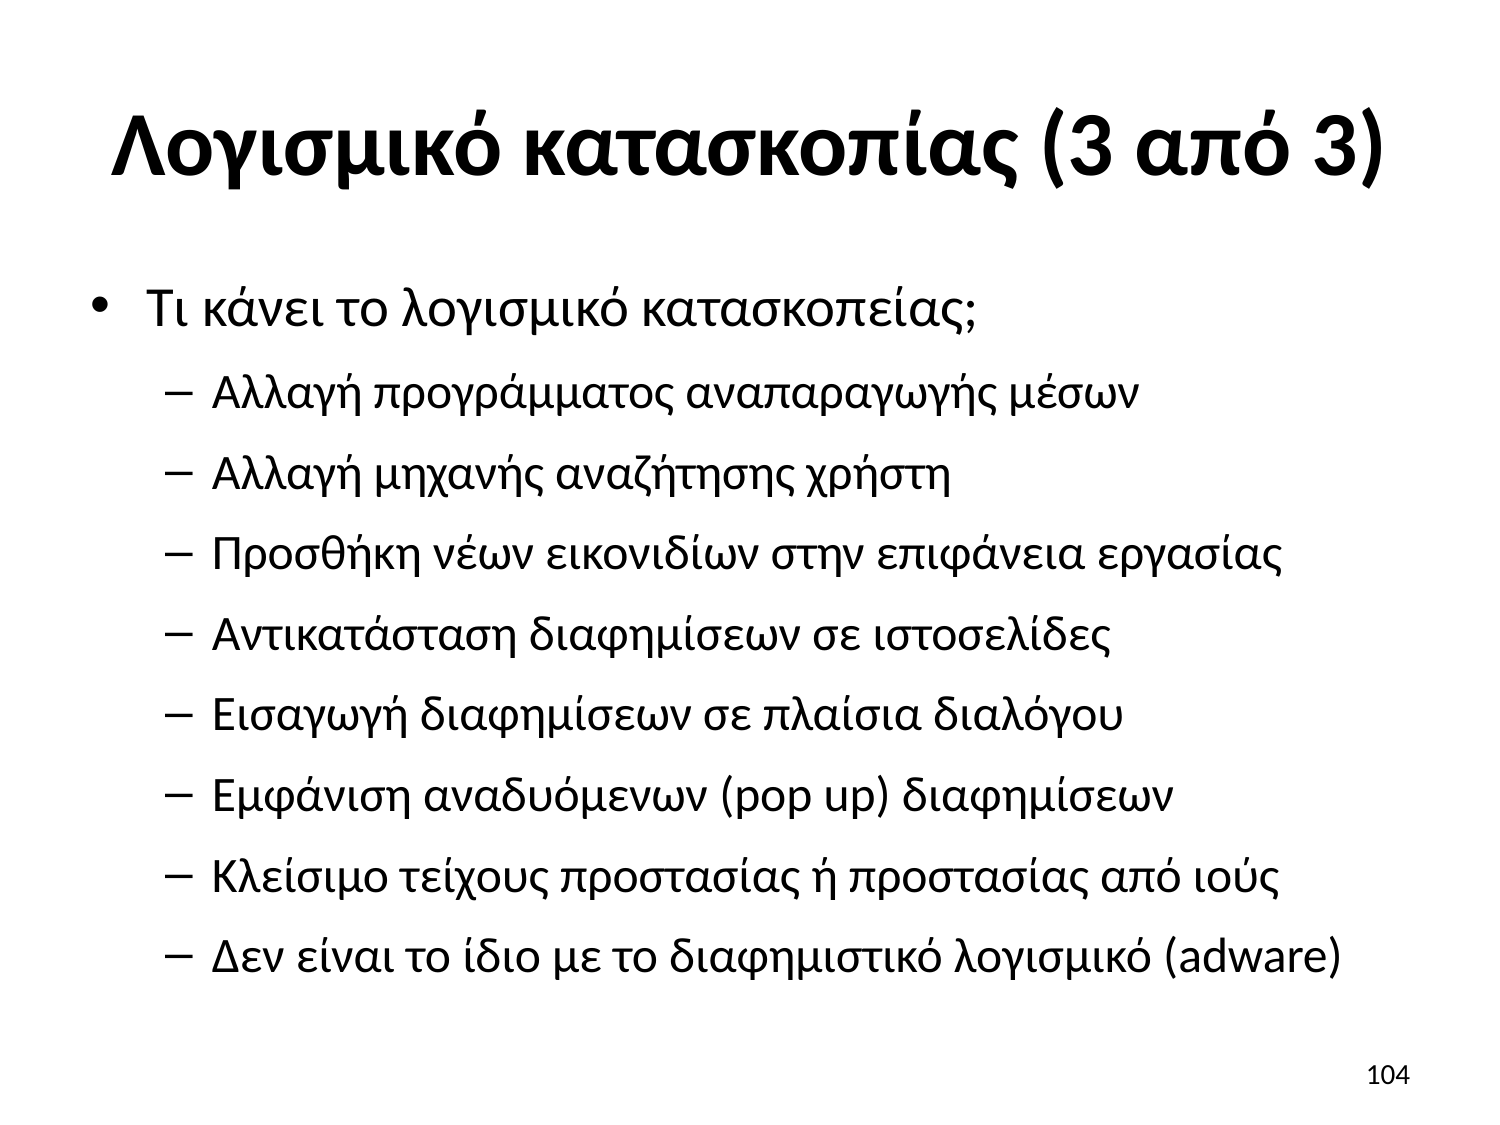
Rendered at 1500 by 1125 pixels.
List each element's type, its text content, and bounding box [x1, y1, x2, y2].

title Λογισμικό κατασκοπίας (3 από 3) [75, 45, 1425, 233]
list Τι κάνει το λογισμικό κατασκοπείας; Αλλαγή προγράμματος αναπαραγωγής μέσων Αλλαγή μηχανής αναζήτησης χρήστη Προσθήκη νέων εικονιδίων στην επιφάνεια εργασίας Αντικατάσταση διαφημίσεων σε ιστοσελίδες Εισαγωγή διαφημίσεων σε πλαίσια διαλόγου Εμφάνιση αναδυόμενων (pop up) διαφημίσεων Κλείσιμο τείχους προστασίας ή προστασίας από ιούς Δεν είναι το ίδιο με το διαφημιστικό λογισμικό (adware) [75, 262, 1425, 1005]
slide_number 104 [1074, 1042, 1425, 1103]
